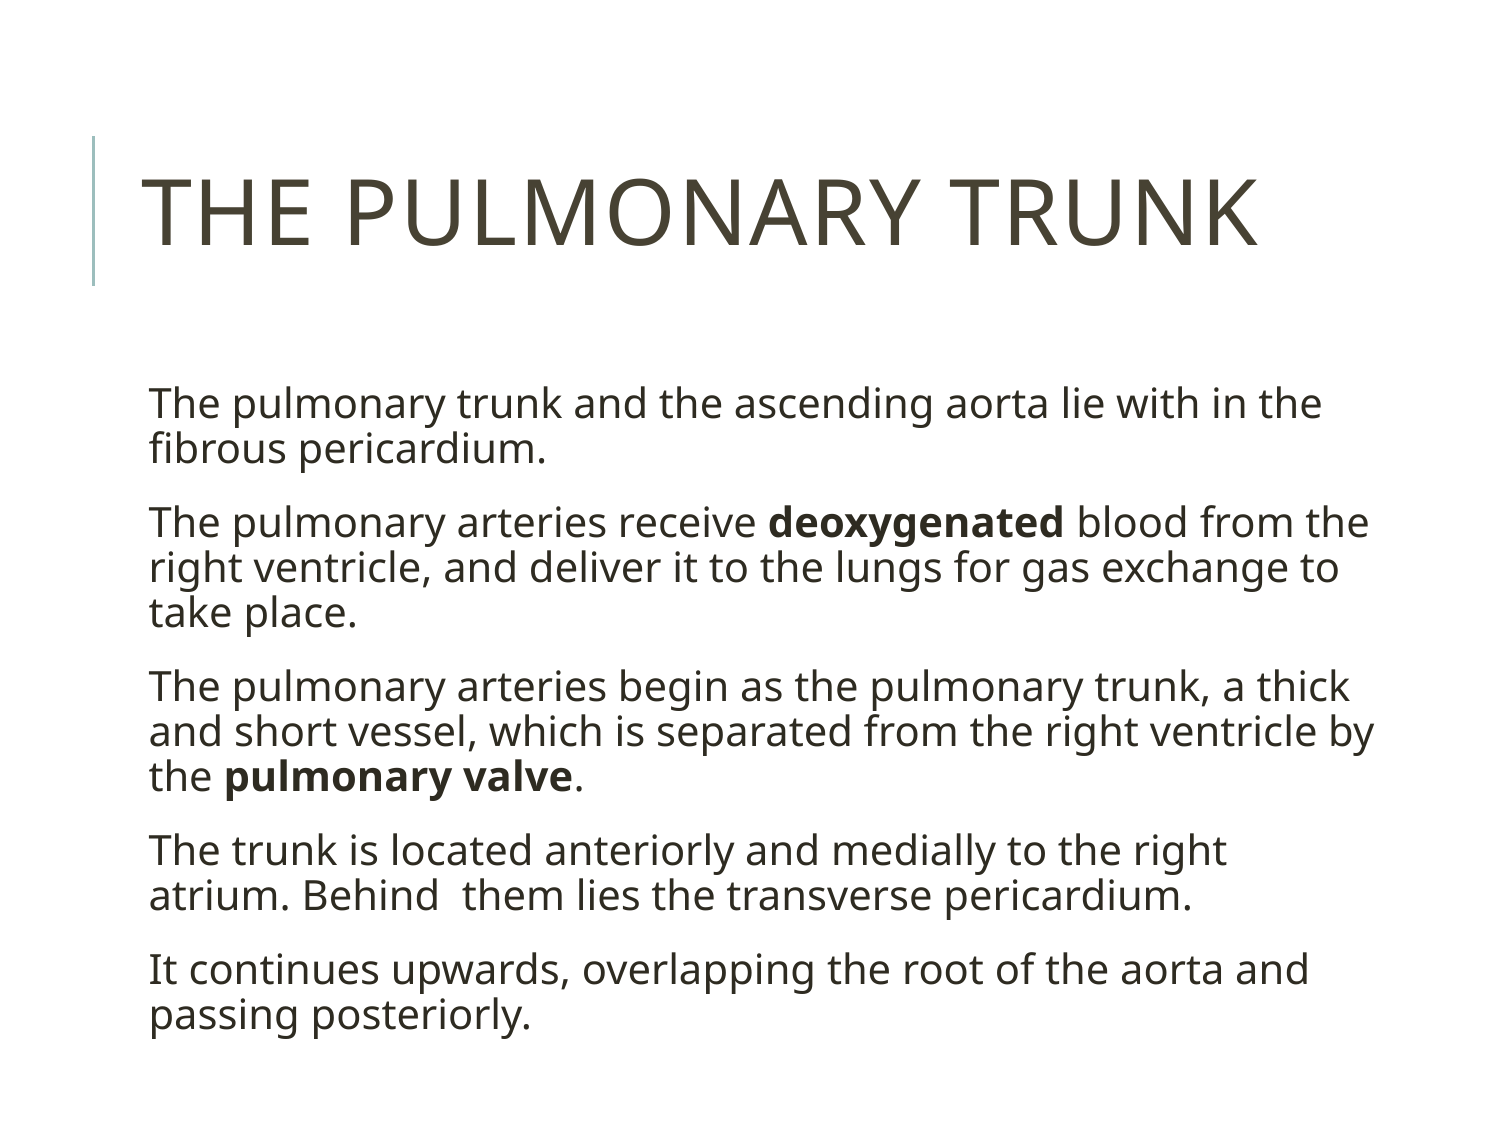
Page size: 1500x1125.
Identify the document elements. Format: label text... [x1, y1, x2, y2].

text_box The pulmonary trunk and the ascending aorta lie with in the fibrous pericardium. The pulmonary arteries receive deoxygenated blood from the right ventricle, and deliver it to the lungs for gas exchange to take place. The pulmonary arteries begin as the pulmonary trunk, a thick and short vessel, which is separated from the right ventricle by the pulmonary valve. The trunk is located anteriorly and medially to the right atrium. Behind them lies the transverse pericardium. It continues upwards, overlapping the root of the aorta and passing posteriorly. [126, 374, 1388, 1035]
title The pulmonary trunk [126, 96, 1322, 342]
